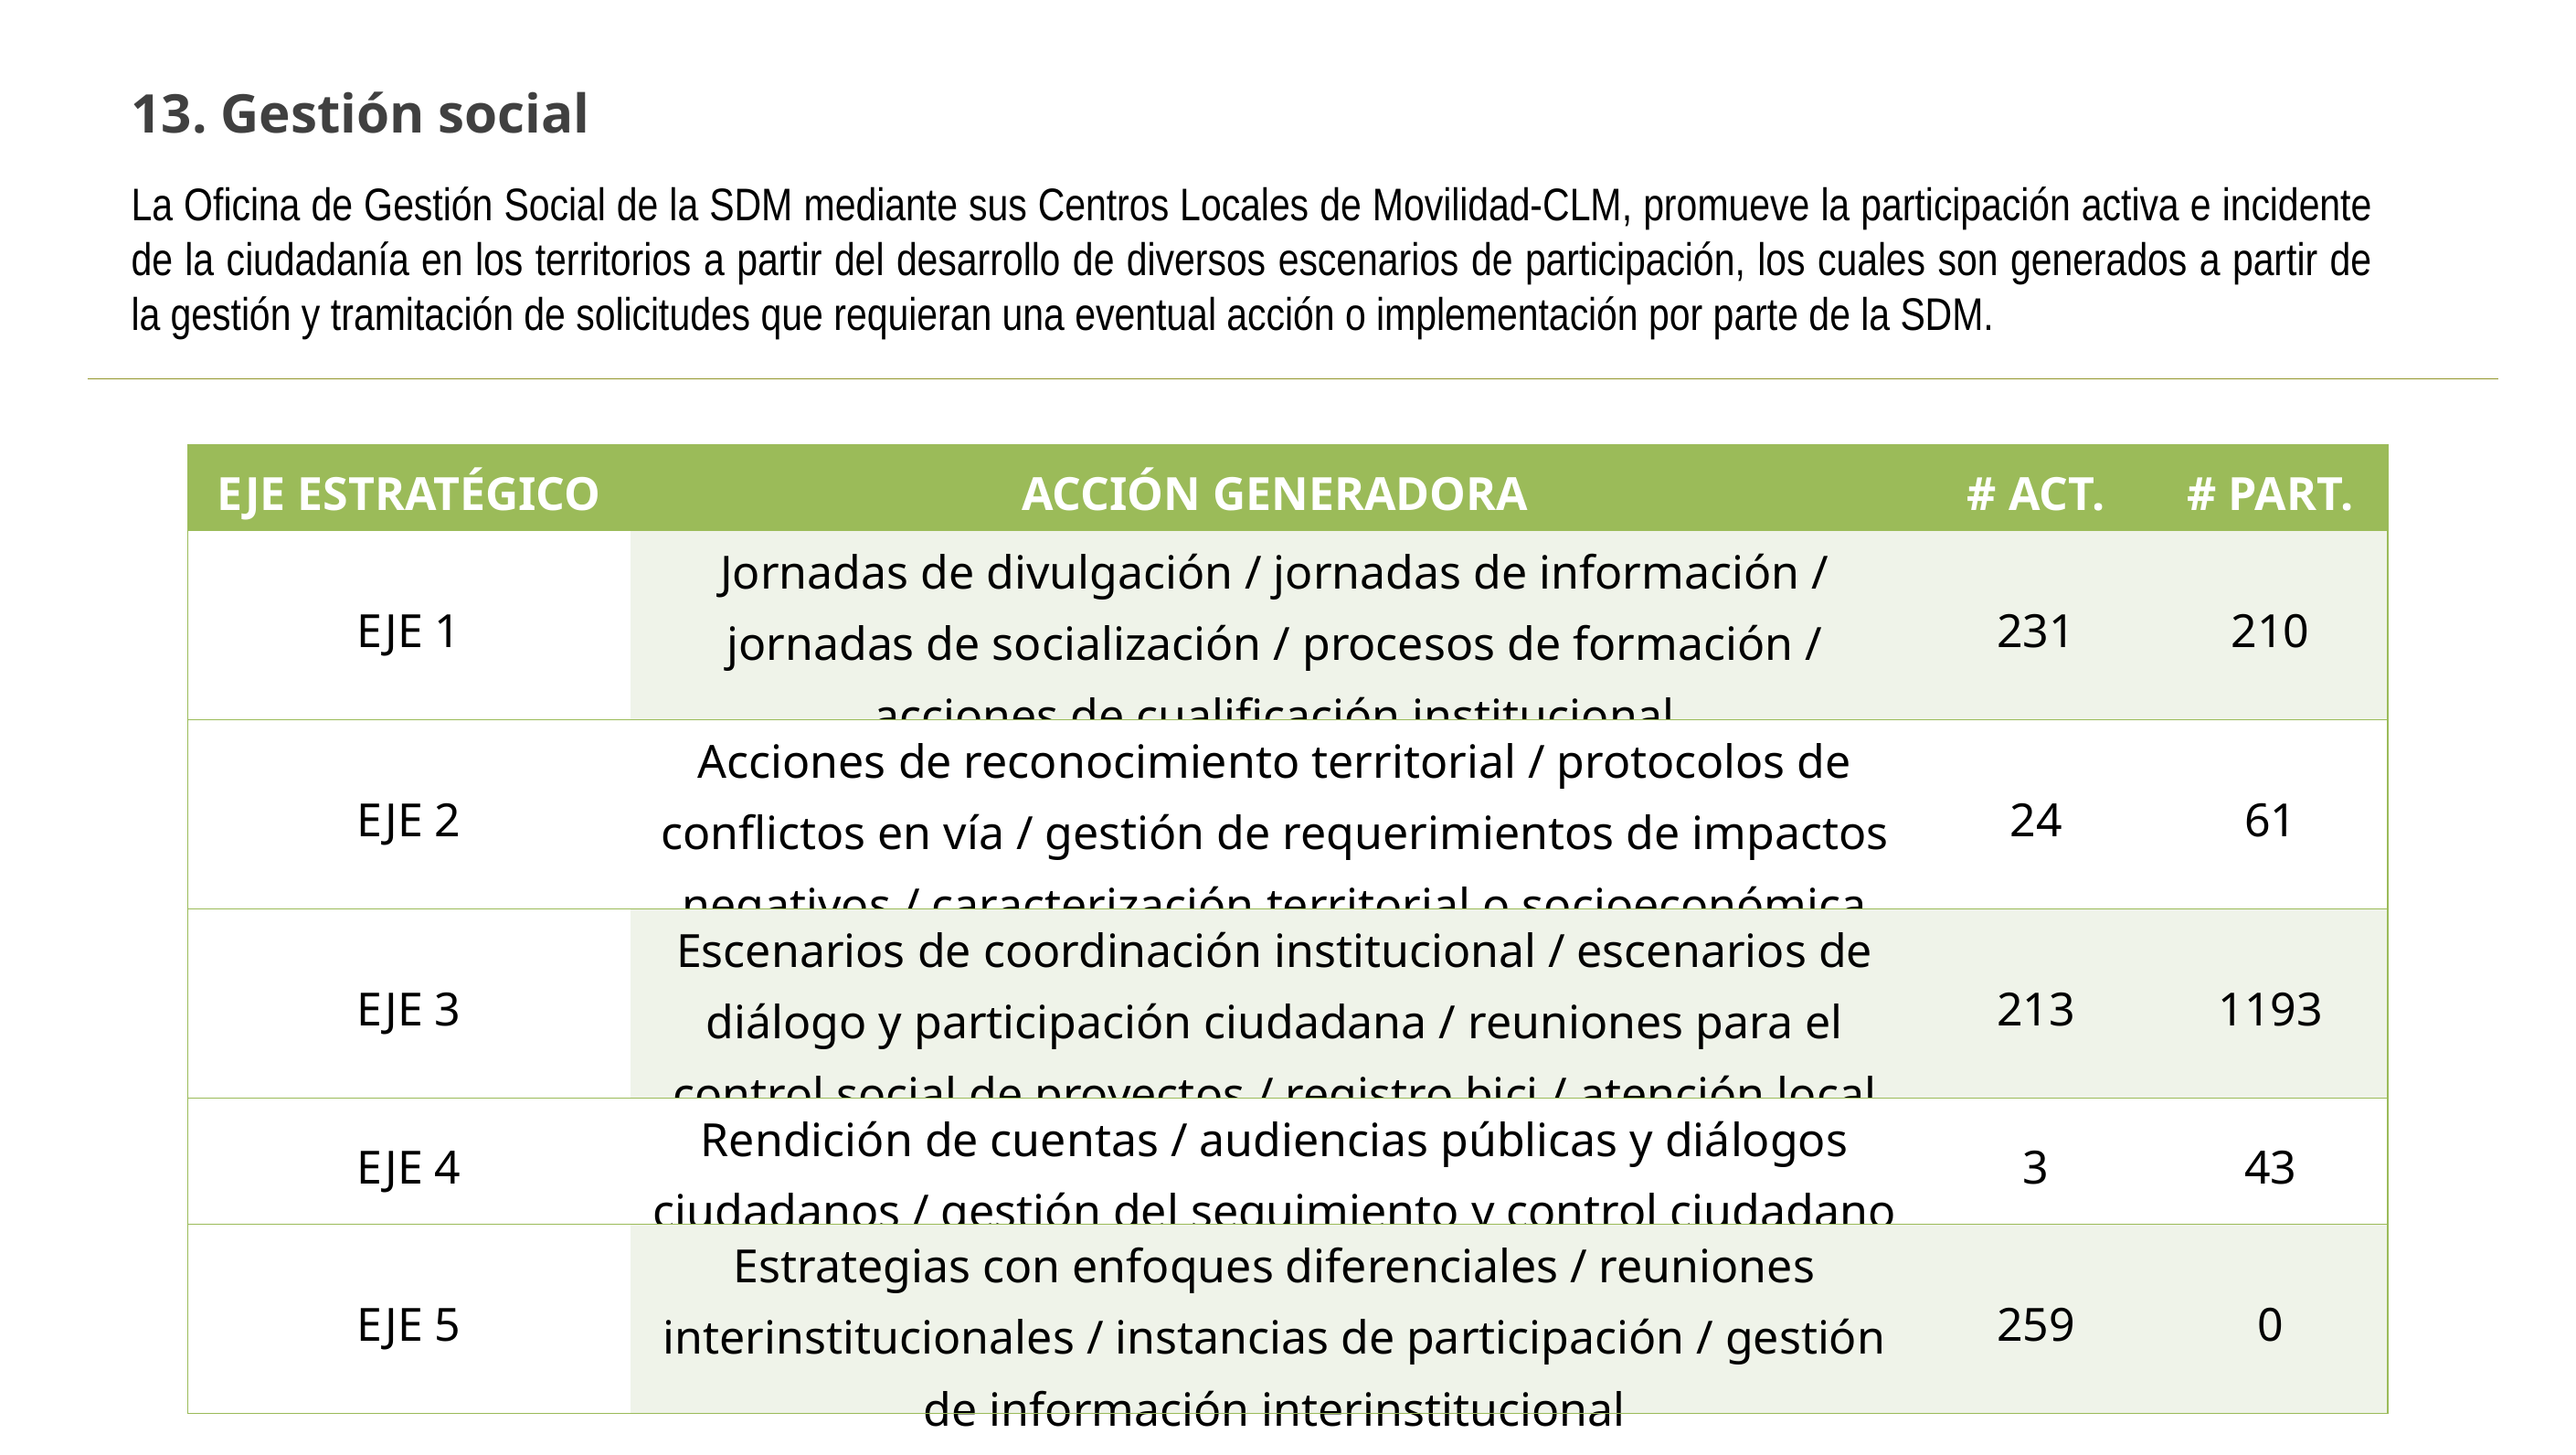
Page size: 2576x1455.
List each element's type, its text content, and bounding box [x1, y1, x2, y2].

table_cell 3 [1919, 1099, 2153, 1224]
table_cell EJE 3 [188, 909, 631, 1098]
table_cell 210 [2153, 531, 2387, 719]
table_cell EJE 5 [188, 1225, 631, 1413]
table_cell Acciones de reconocimiento territorial / protocolos de conflictos en vía / gestión de requerimientos de impactos negativos / caracterización territorial o socioeconómica [631, 720, 1919, 908]
table_cell 24 [1919, 720, 2153, 908]
table_header EJE ESTRATÉGICO [188, 446, 631, 530]
table_header ACCIÓN GENERADORA [631, 446, 1919, 530]
table_cell 259 [1919, 1225, 2153, 1413]
table_cell Jornadas de divulgación / jornadas de información / jornadas de socialización / procesos de formación / acciones de cualificación institucional [631, 531, 1919, 719]
table_cell 61 [2153, 720, 2387, 908]
table_header # PART. [2153, 446, 2387, 530]
table_cell EJE 2 [188, 720, 631, 908]
table_cell 1193 [2153, 909, 2387, 1098]
table_cell 0 [2153, 1225, 2387, 1413]
table_cell Escenarios de coordinación institucional / escenarios de diálogo y participación ciudadana / reuniones para el control social de proyectos / registro bici / atención local [631, 909, 1919, 1098]
table_cell EJE 4 [188, 1099, 631, 1224]
table_cell 43 [2153, 1099, 2387, 1224]
text_box La Oficina de Gestión Social de la SDM mediante sus Centros Locales de Movilidad-CLM, promueve la participación activa e incidente de la ciudadanía en los territorios a partir del desarrollo de diversos escenarios de participación, los cuales son generados a partir de la gestión y tramitación de solicitudes que requieran una eventual acción o implementación por parte de la SDM. [117, 168, 2388, 346]
table_cell Rendición de cuentas / audiencias públicas y diálogos ciudadanos / gestión del seguimiento y control ciudadano [631, 1099, 1919, 1224]
table_cell Estrategias con enfoques diferenciales / reuniones interinstitucionales / instancias de participación / gestión de información interinstitucional [631, 1225, 1919, 1413]
text_box 13. Gestión social [117, 73, 1828, 151]
table_header # ACT. [1919, 446, 2153, 530]
table_cell EJE 1 [188, 531, 631, 719]
table_cell 231 [1919, 531, 2153, 719]
table_cell 213 [1919, 909, 2153, 1098]
